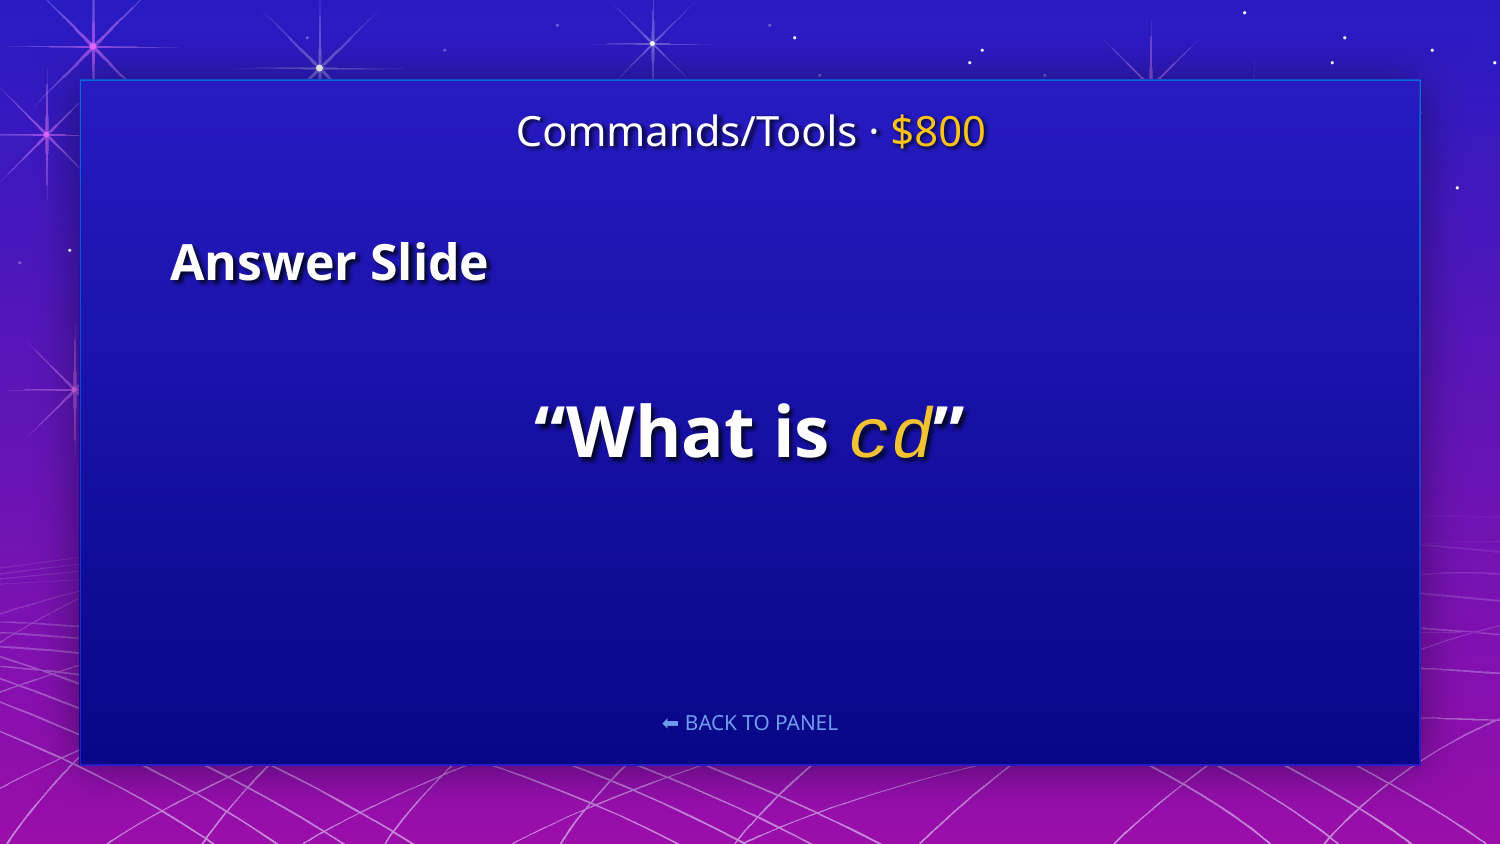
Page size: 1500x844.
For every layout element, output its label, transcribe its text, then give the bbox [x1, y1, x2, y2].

subtitle Commands/Tools · $800 Answer Slide [170, 105, 1332, 178]
title “What is cd” [169, 163, 1331, 682]
